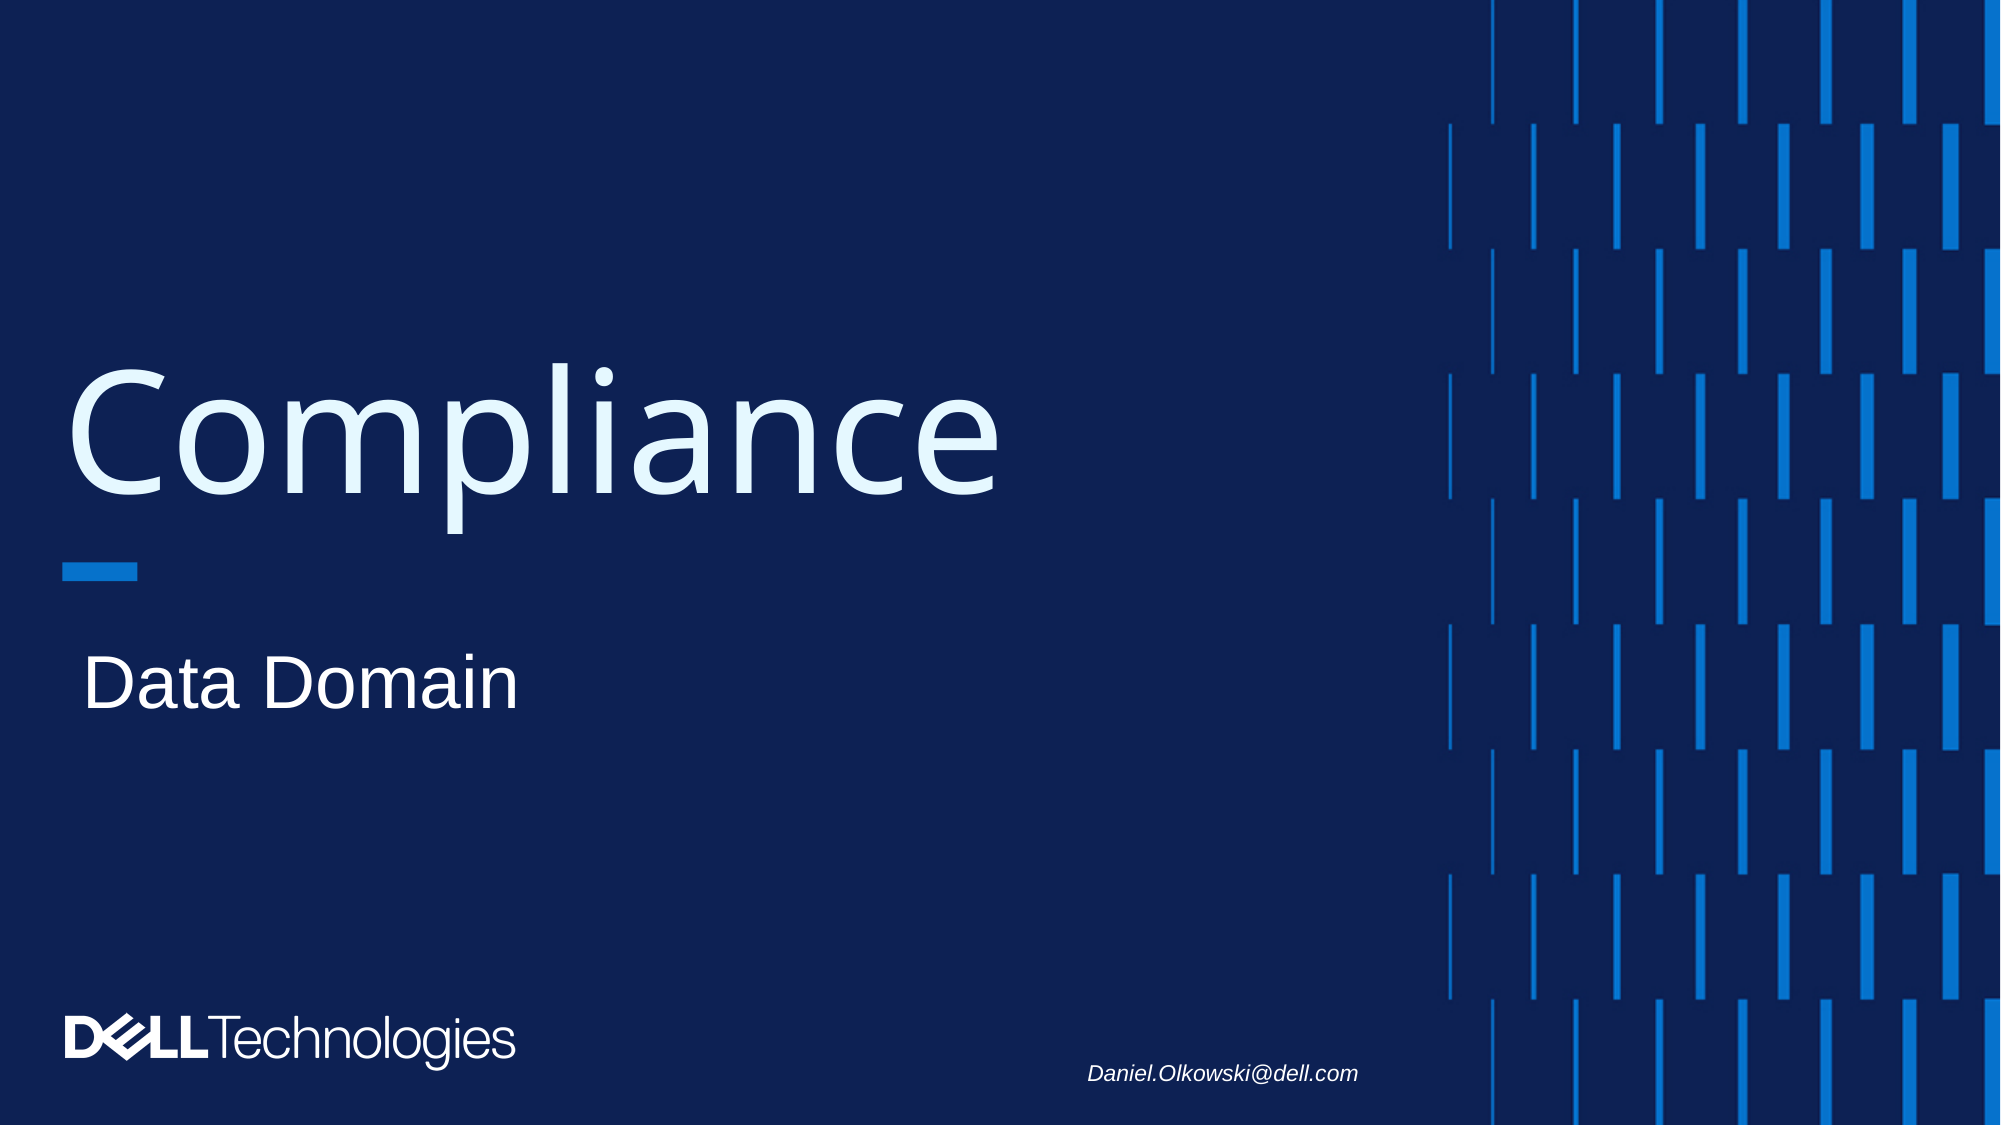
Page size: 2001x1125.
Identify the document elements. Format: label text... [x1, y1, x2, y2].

title Compliance [62, 344, 1370, 531]
picture [0, 0, 2001, 1125]
text_box Daniel.Olkowski@dell.com [1072, 1051, 1375, 1094]
subtitle Data Domain [82, 633, 1390, 753]
